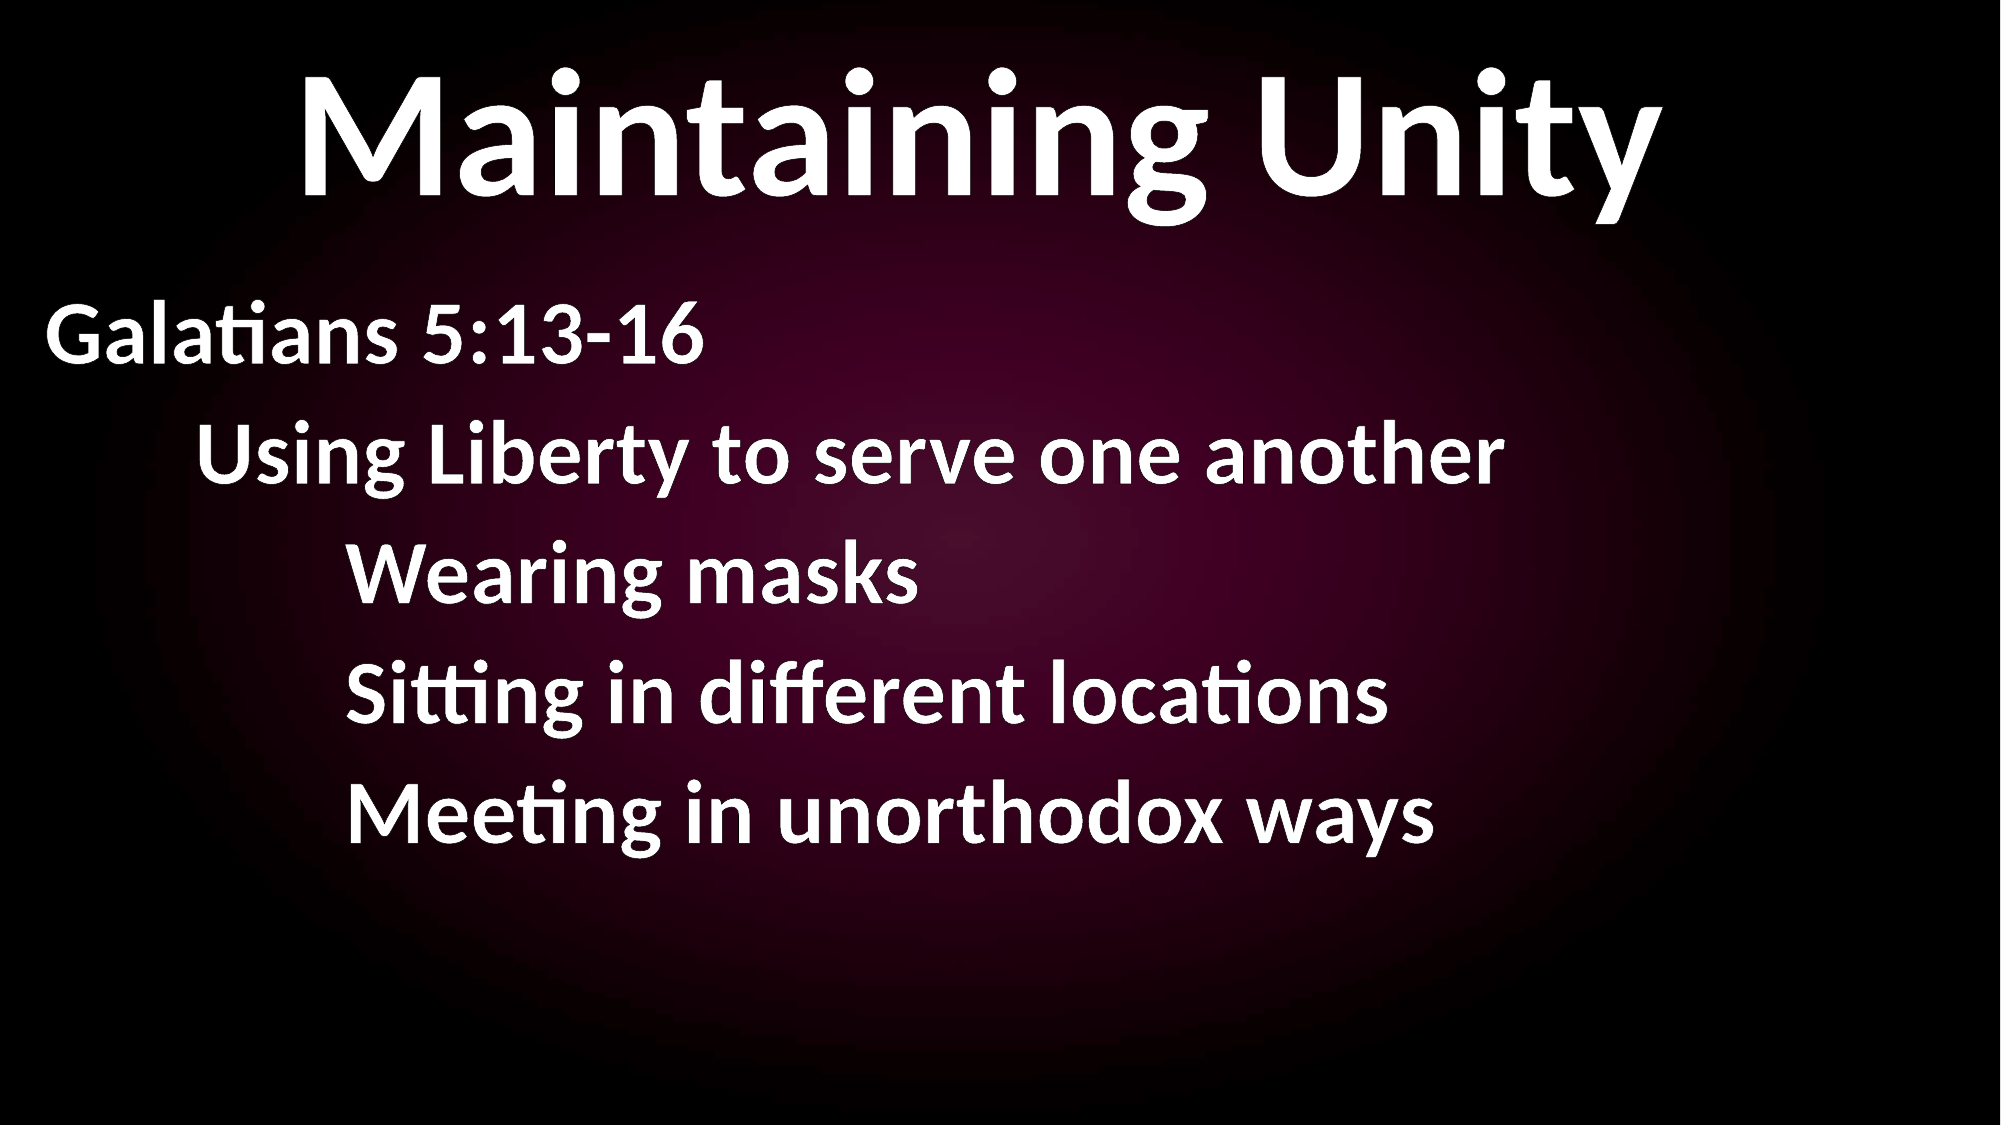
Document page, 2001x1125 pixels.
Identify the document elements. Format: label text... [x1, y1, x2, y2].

list Galatians 5:13-16 Using Liberty to serve one another Wearing masks Sitting in different locations Meeting in unorthodox ways [29, 277, 1978, 1125]
picture [0, 0, 2001, 1125]
title Maintaining Unity [0, 29, 2000, 243]
